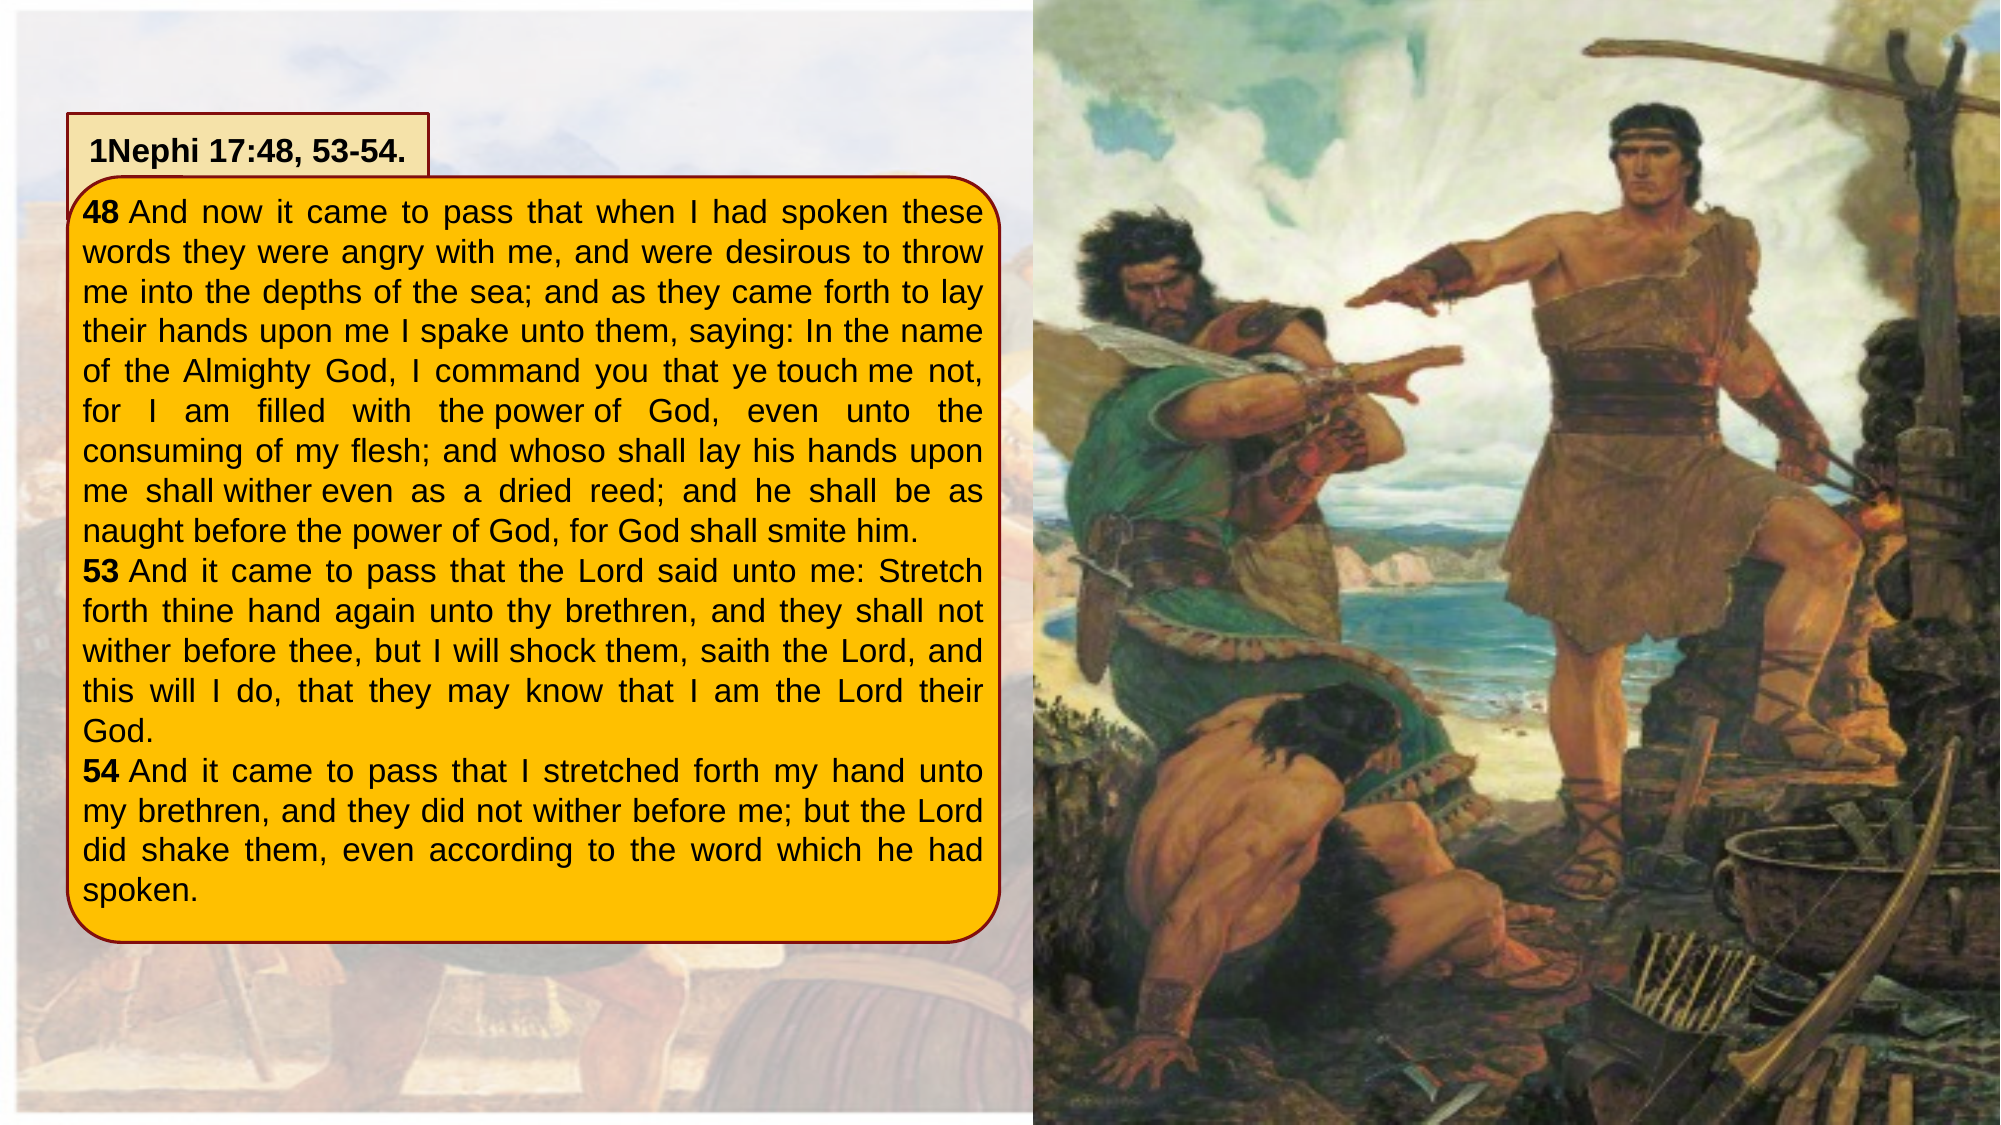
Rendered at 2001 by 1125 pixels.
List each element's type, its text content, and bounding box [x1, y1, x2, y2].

text_box [66, 112, 430, 219]
text_box 1Nephi 17:48, 53-54. [74, 121, 422, 176]
text_box [94, 175, 973, 182]
text_box 48 And now it came to pass that when I had spoken these words they were angry with me, and were desirous to throw me into the depths of the sea; and as they came forth to lay their hands upon me I spake unto them, saying: In the name of the Almighty God, I command you that ye touch me not, for I am filled with the power of God, even unto the consuming of my flesh; and whoso shall lay his hands upon me shall wither even as a dried reed; and he shall be as naught before the power of God, for God shall smite him. 53 And it came to pass that the Lord said unto me: Stretch forth thine hand again unto thy brethren, and they shall not wither before thee, but I will shock them, saith the Lord, and this will I do, that they may know that I am the Lord their God. 54 And it came to pass that I stretched forth my hand unto my brethren, and they did not wither before me; but the Lord did shake them, even according to the word which he had spoken. [67, 182, 1000, 916]
text_box [73, 916, 994, 944]
picture [1033, 0, 2000, 1125]
